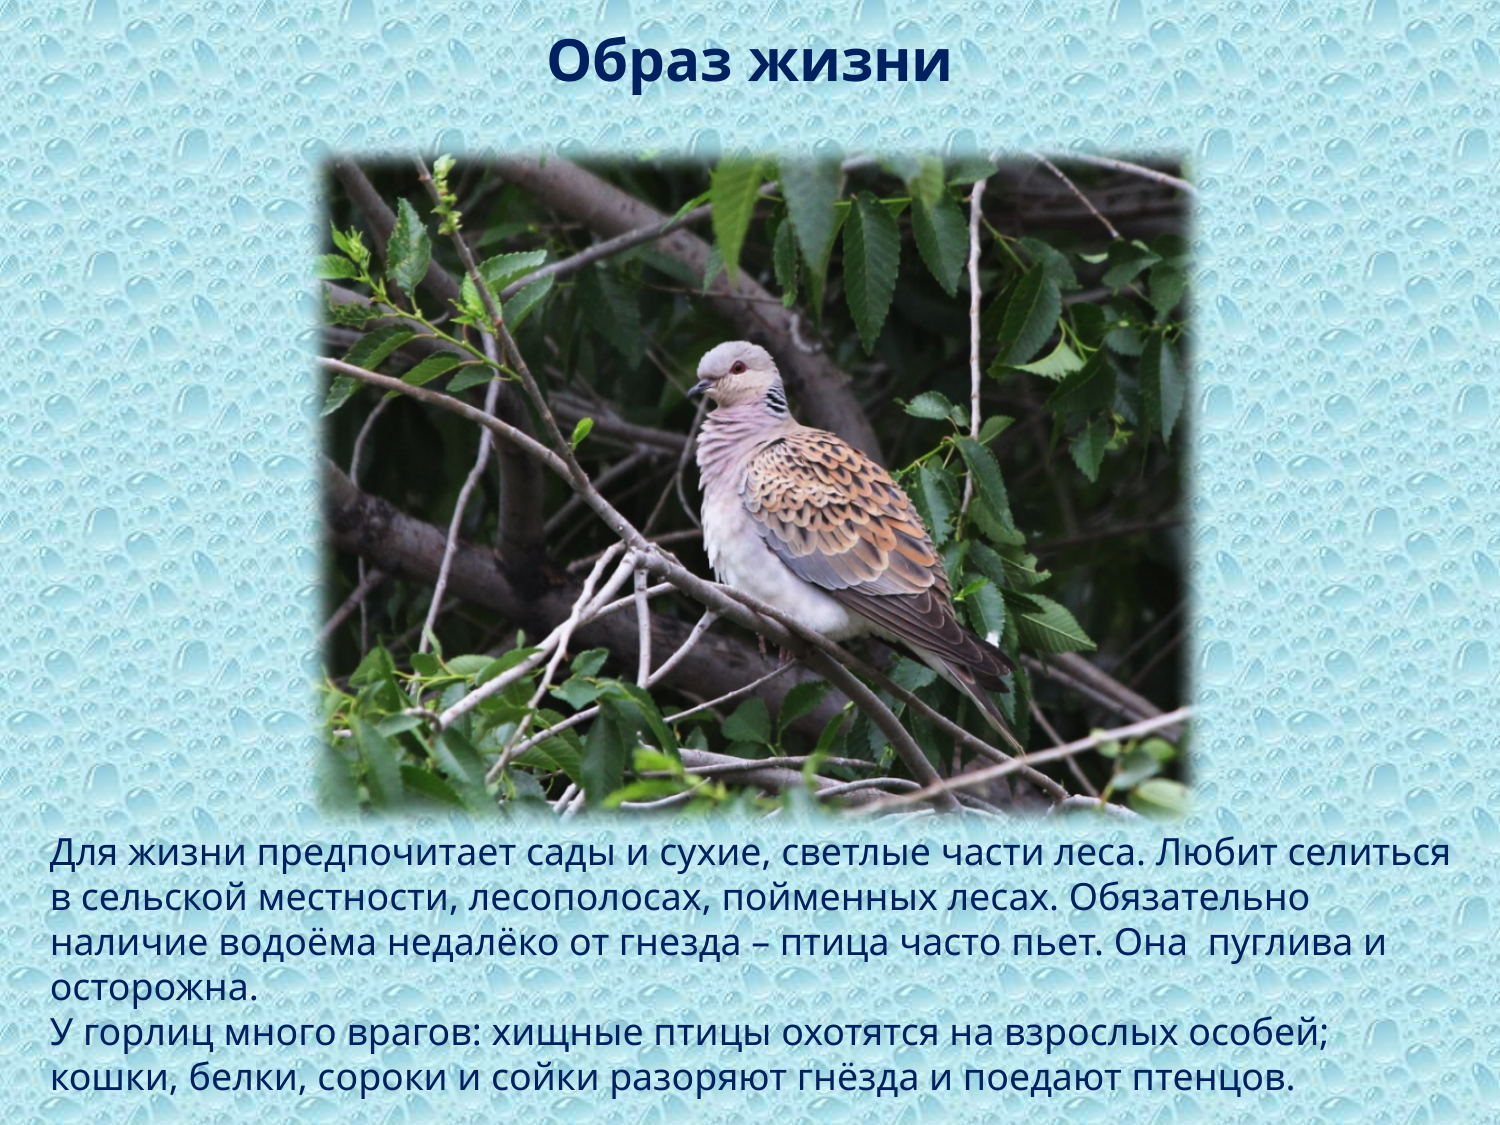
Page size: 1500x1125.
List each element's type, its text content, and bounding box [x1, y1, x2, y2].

title Образ жизни [75, 0, 1425, 118]
text_box Для жизни предпочитает сады и сухие, светлые части леса. Любит селиться в сельской местности, лесополосах, пойменных лесах. Обязательно наличие водоёма недалёко от гнезда – птица часто пьет. Она пуглива и осторожна. У горлиц много врагов: хищные птицы охотятся на взрослых особей; кошки, белки, сороки и сойки разоряют гнёзда и поедают птенцов. [35, 820, 1477, 1105]
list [304, 140, 1208, 833]
